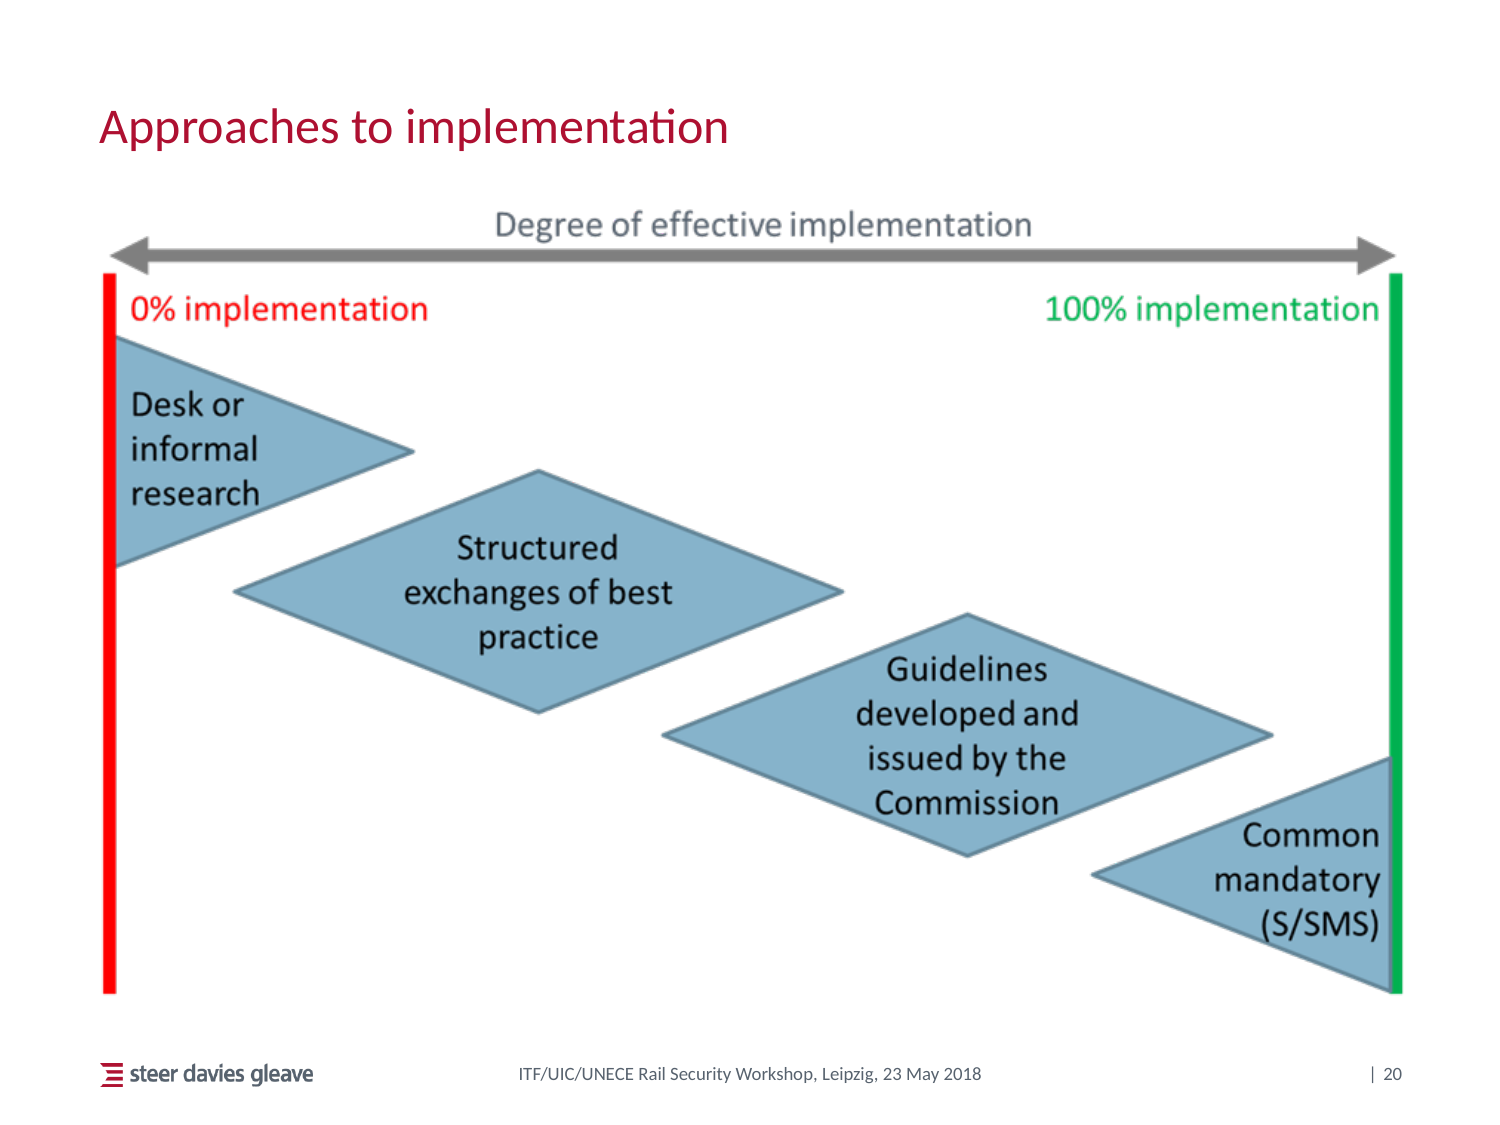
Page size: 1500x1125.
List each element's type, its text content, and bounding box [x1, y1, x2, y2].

footer ITF/UIC/UNECE Rail Security Workshop, Leipzig, 23 May 2018 [354, 1043, 1146, 1104]
slide_number 20 [1364, 1043, 1403, 1104]
picture [99, 207, 1407, 1000]
title Approaches to implementation [99, 99, 1402, 161]
picture [100, 1063, 313, 1087]
